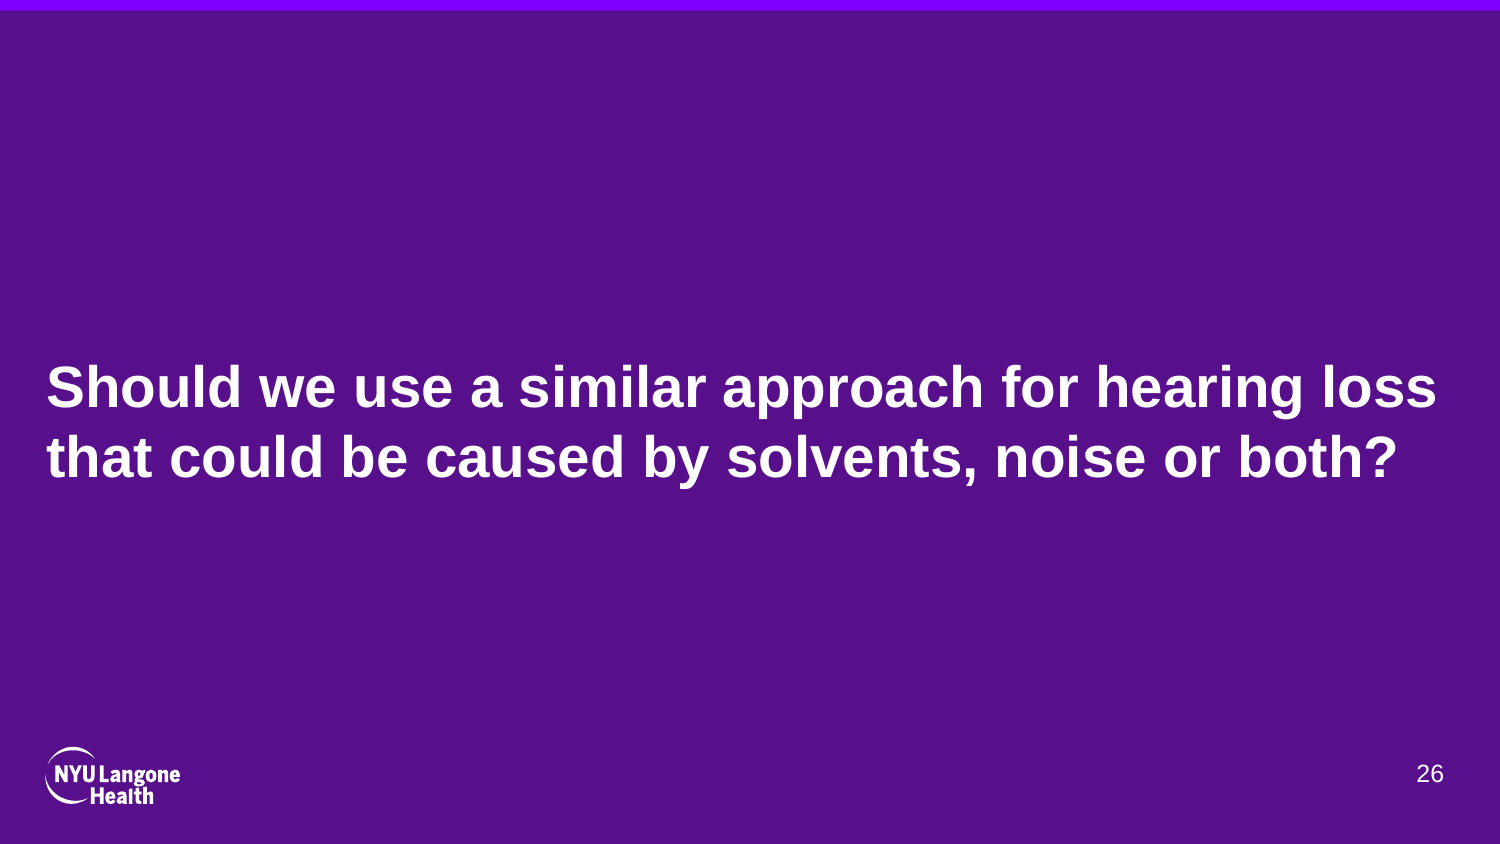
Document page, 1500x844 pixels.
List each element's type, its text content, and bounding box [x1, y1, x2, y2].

title Should we use a similar approach for hearing loss that could be caused by solvents, noise or both? [46, 349, 1469, 461]
slide_number 26 [1397, 761, 1445, 785]
